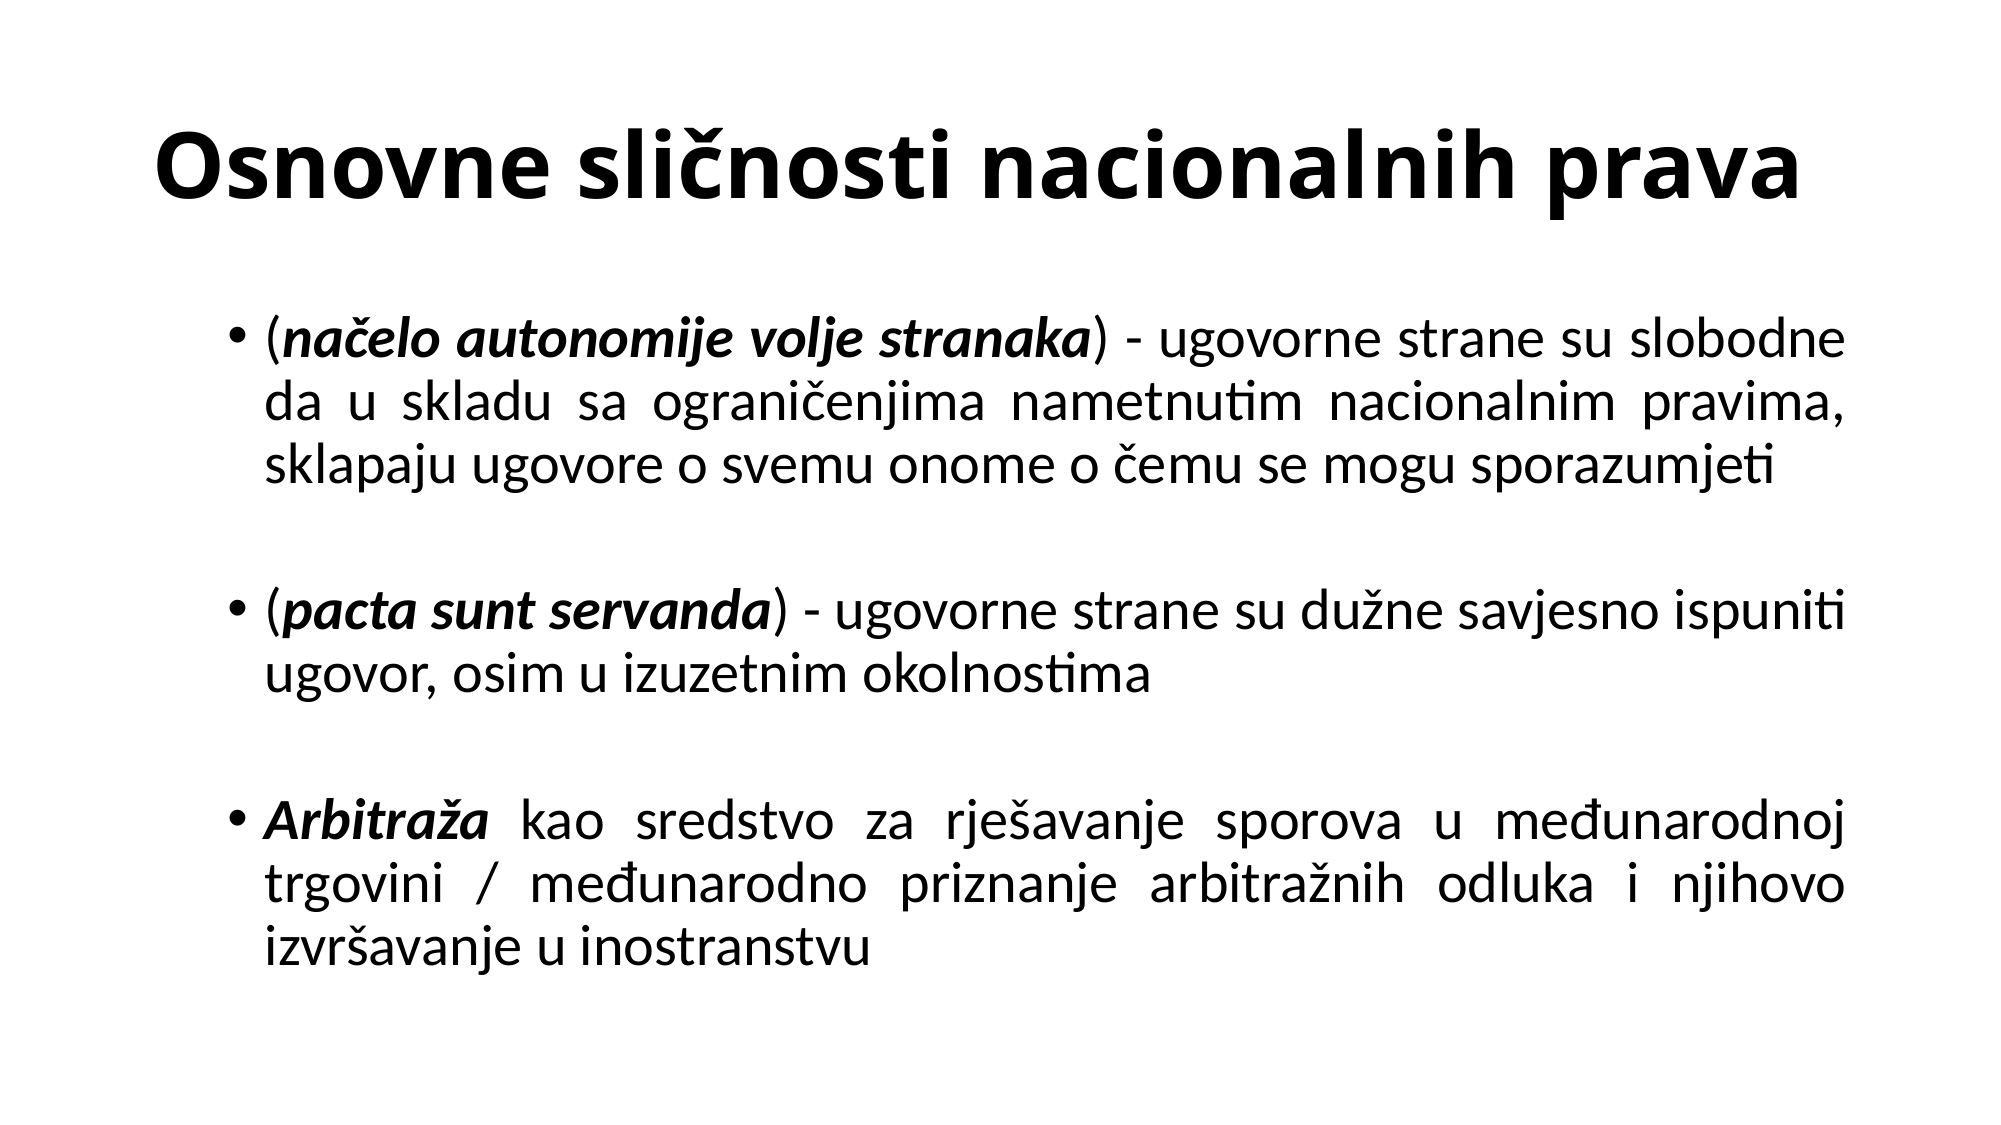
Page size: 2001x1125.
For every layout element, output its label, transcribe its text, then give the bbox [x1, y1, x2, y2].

title Osnovne sličnosti nacionalnih prava [137, 59, 1863, 278]
list (načelo autonomije volje stranaka) - ugovorne strane su slobodne da u skladu sa ograničenjima nametnutim nacionalnim pravima, sklapaju ugovore o svemu onome o čemu se mogu sporazumjeti (pacta sunt servanda) - ugovorne strane su dužne savjesno ispuniti ugovor, osim u izuzetnim okolnostima Arbitraža kao sredstvo za rješavanje sporova u međunarodnoj trgovini / međunarodno priznanje arbitražnih odluka i njihovo izvršavanje u inostranstvu [137, 299, 1863, 1014]
